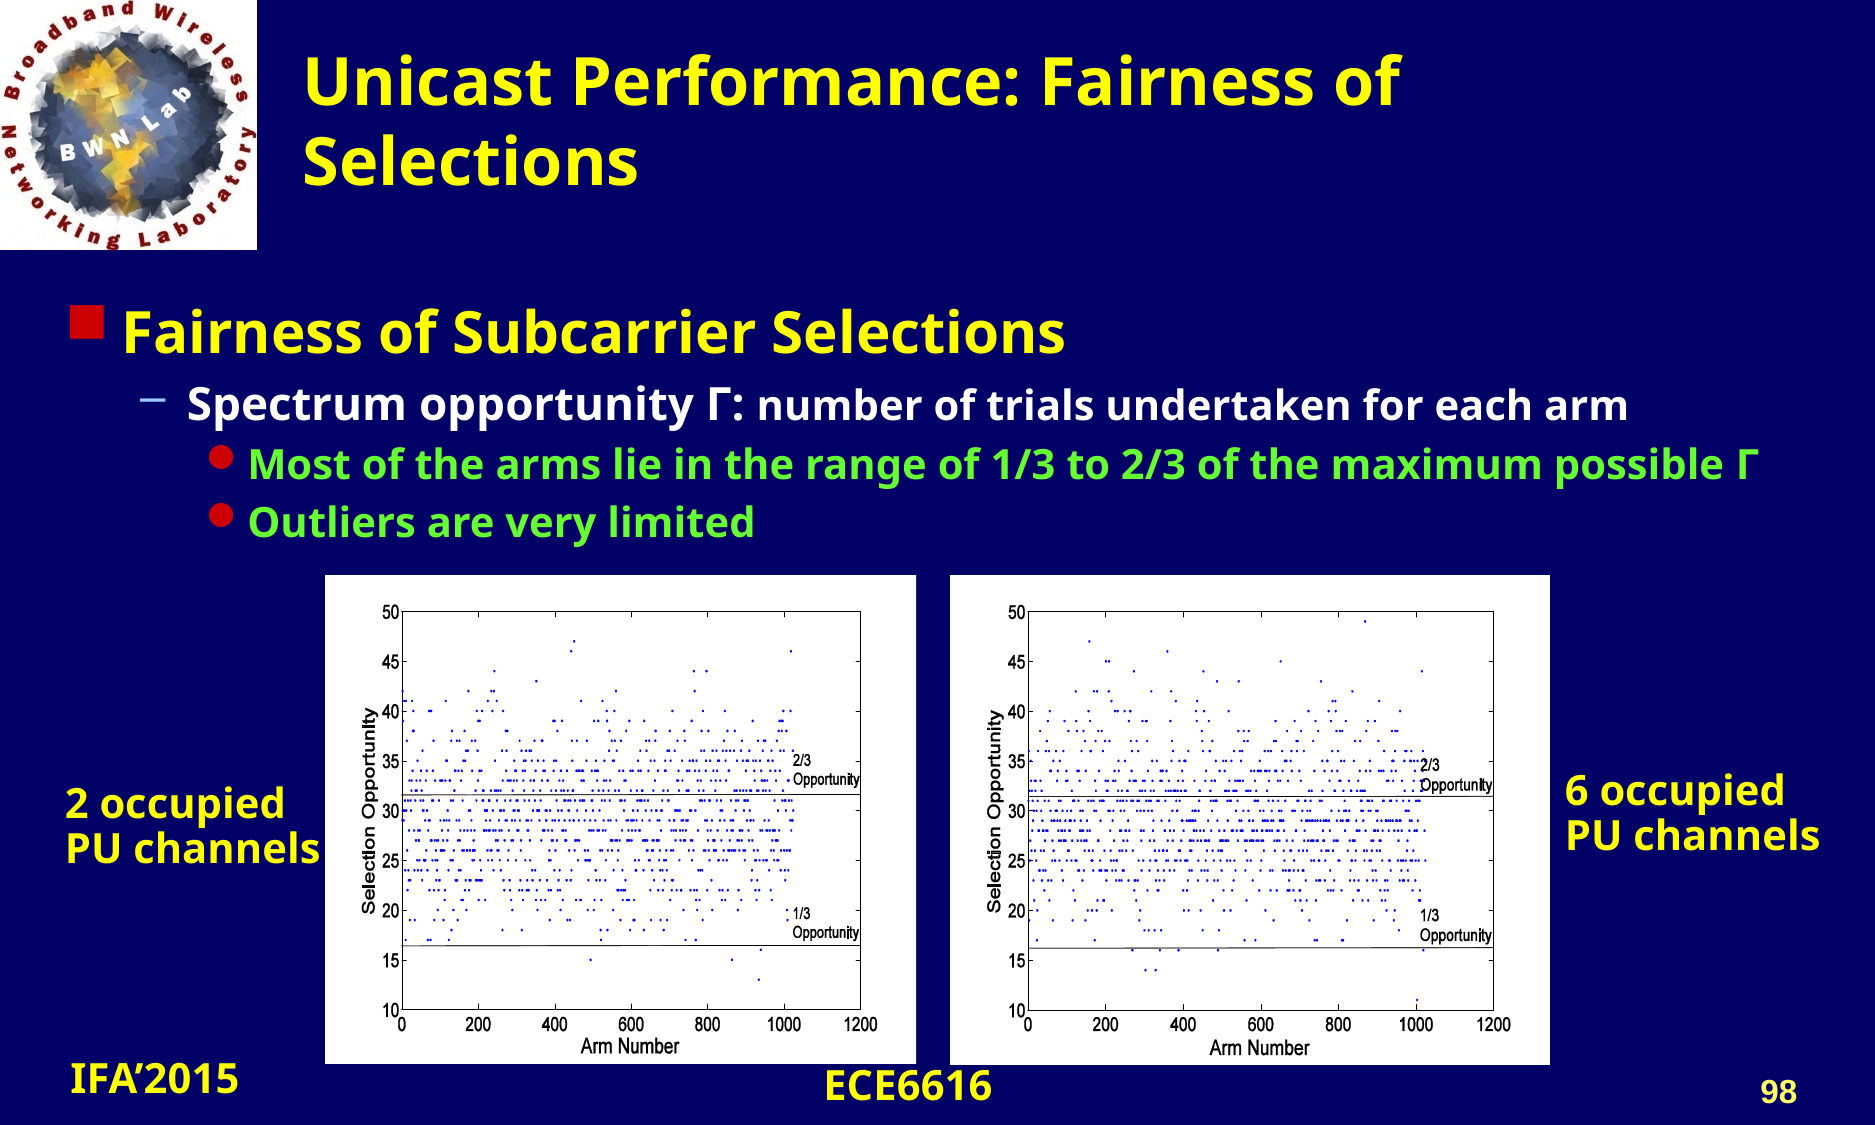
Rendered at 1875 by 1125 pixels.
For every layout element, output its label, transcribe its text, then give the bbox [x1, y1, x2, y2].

picture [324, 574, 917, 1064]
list Fairness of Subcarrier Selections Spectrum opportunity Г: number of trials undertaken for each arm Most of the arms lie in the range of 1/3 to 2/3 of the maximum possible Г Outliers are very limited [49, 287, 1875, 638]
title Unicast Performance: Fairness of Selections [287, 49, 1767, 188]
text_box 6 occupied PU channels [1554, 762, 1850, 868]
picture [0, 0, 257, 250]
text_box 2 occupied PU channels [49, 774, 319, 880]
slide_number 98 [1687, 1062, 1813, 1113]
picture [949, 574, 1551, 1065]
